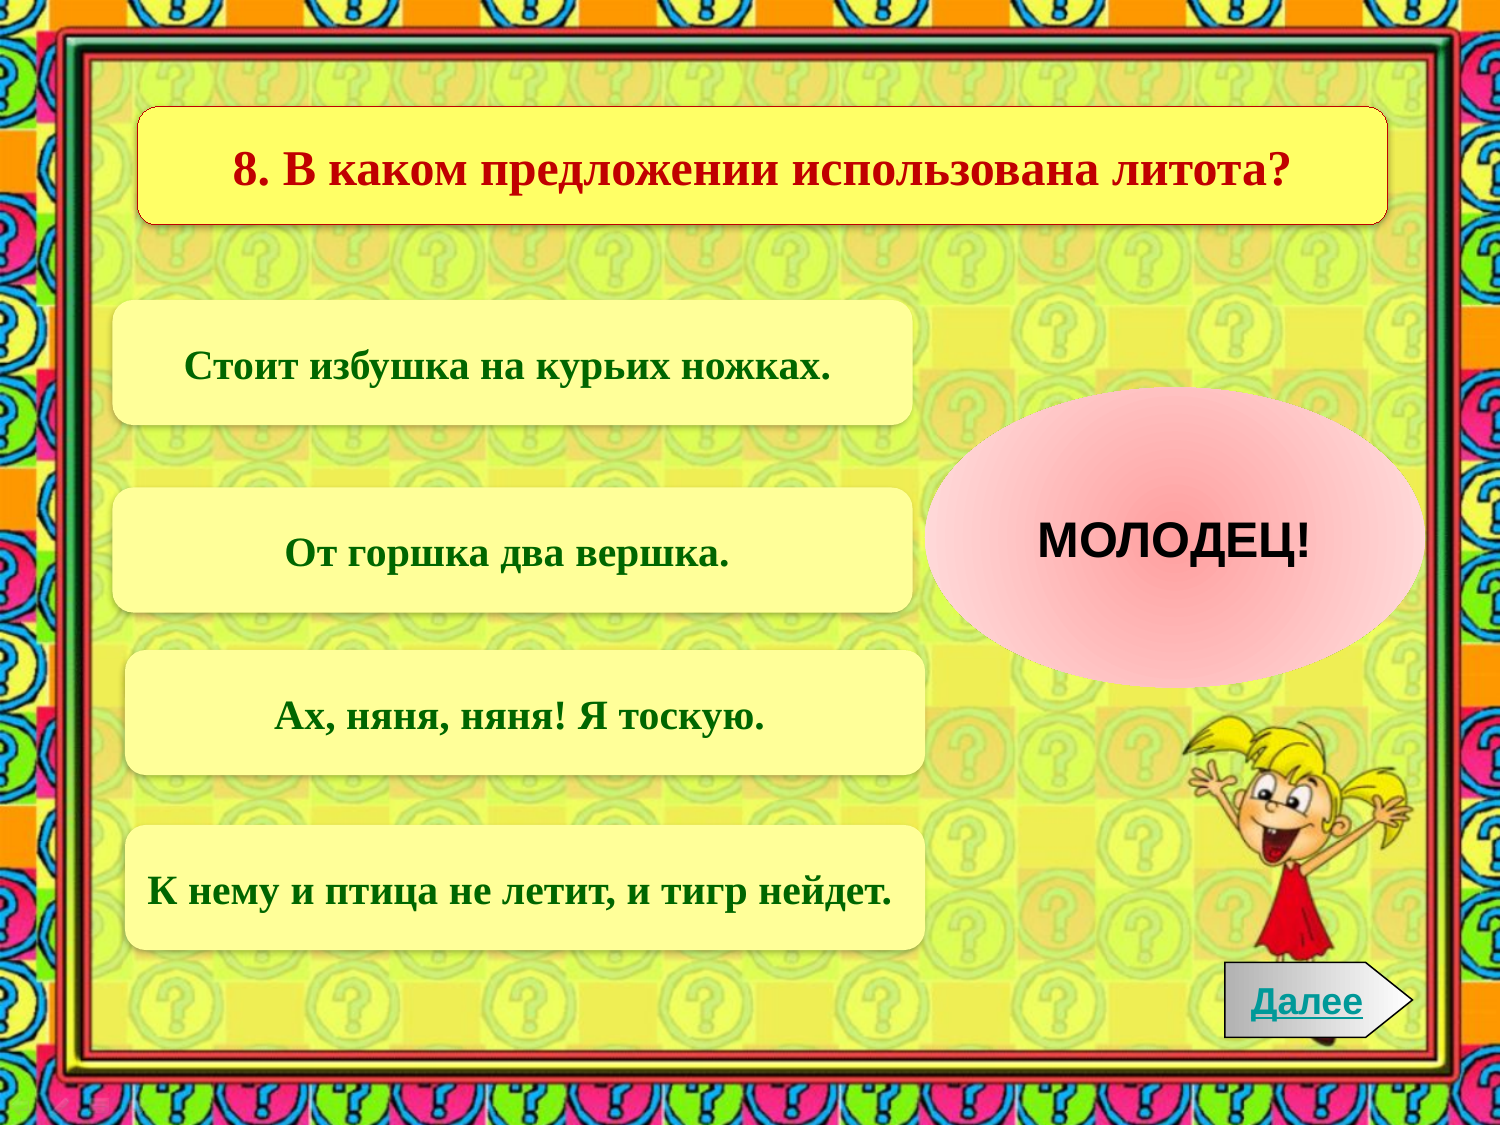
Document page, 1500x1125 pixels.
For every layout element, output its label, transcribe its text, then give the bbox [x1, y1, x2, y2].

text_box От горшка два вершка. [112, 487, 913, 613]
picture [0, 0, 1500, 1125]
text_box МОЛОДЕЦ! [924, 387, 1426, 688]
text_box Далее [1224, 962, 1413, 1038]
text_box К нему и птица не летит, и тигр нейдет. [124, 824, 926, 951]
text_box Ах, няня, няня! Я тоскую. [124, 649, 926, 776]
picture [0, 218, 10, 237]
text_box Стоит избушка на курьих ножках. [112, 299, 913, 426]
text_box 8. В каком предложении использована литота? [137, 106, 1388, 225]
